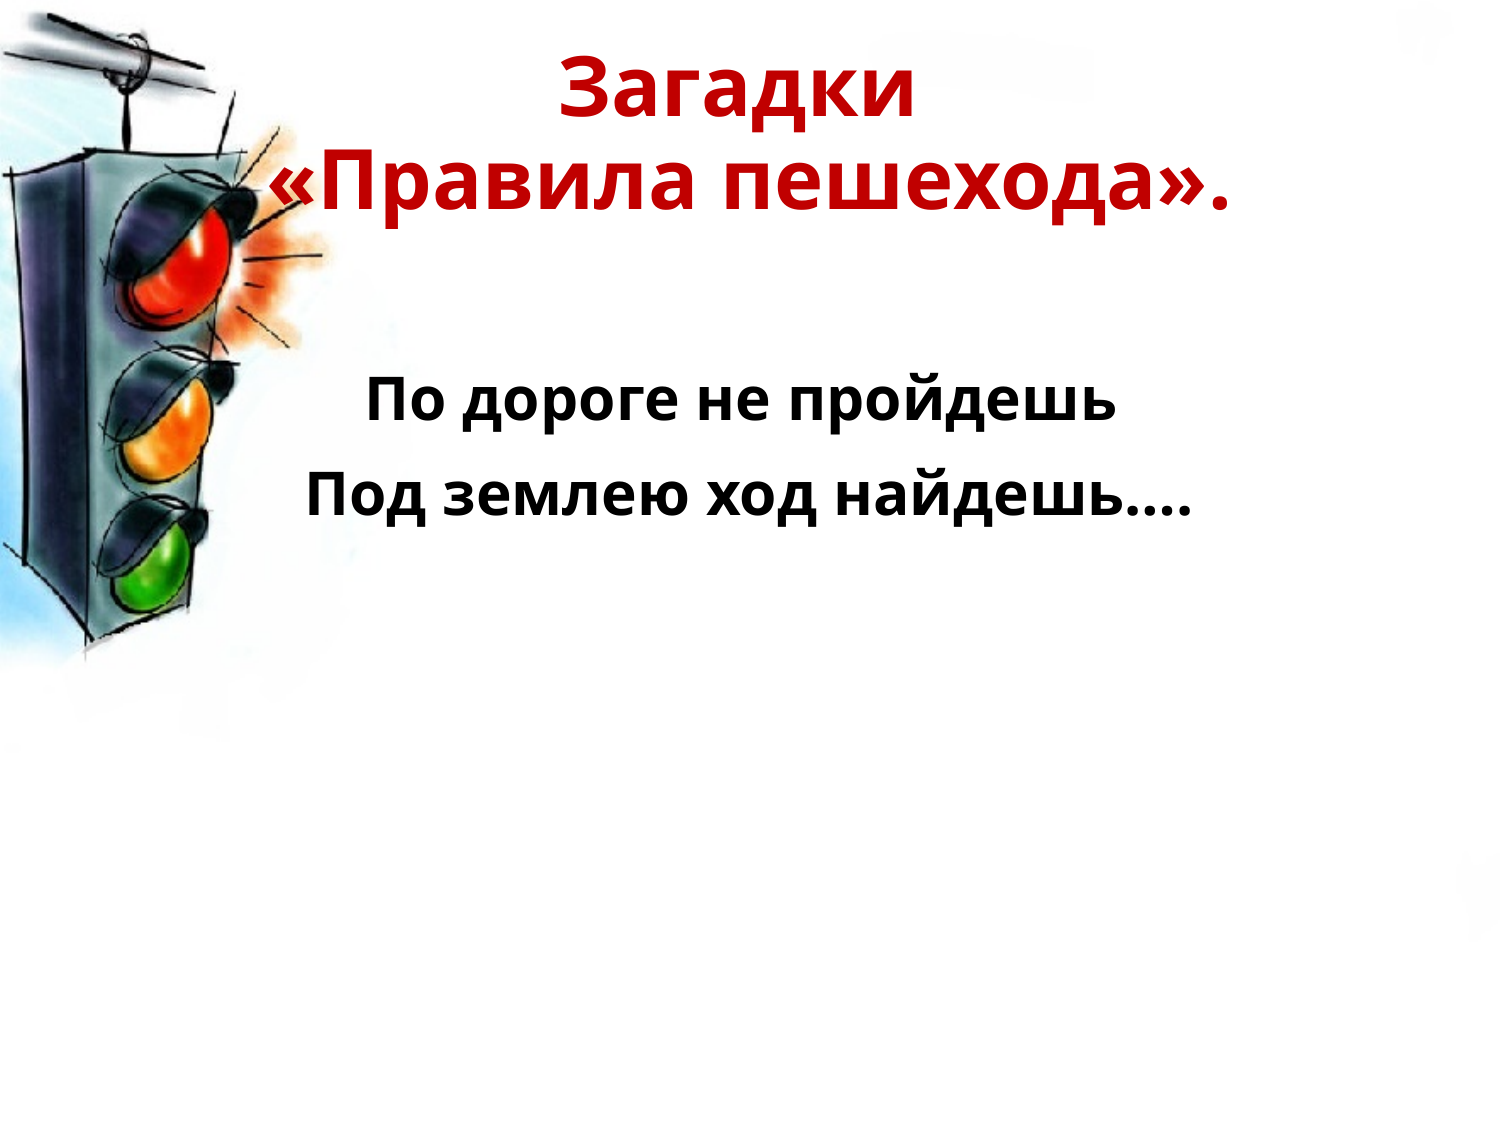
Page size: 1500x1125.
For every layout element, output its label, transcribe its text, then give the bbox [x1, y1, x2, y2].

title Загадки «Правила пешехода». [74, 44, 1424, 232]
picture [0, 0, 1500, 1125]
list По дороге не пройдешь Под землею ход найдешь…. [74, 262, 1424, 1005]
